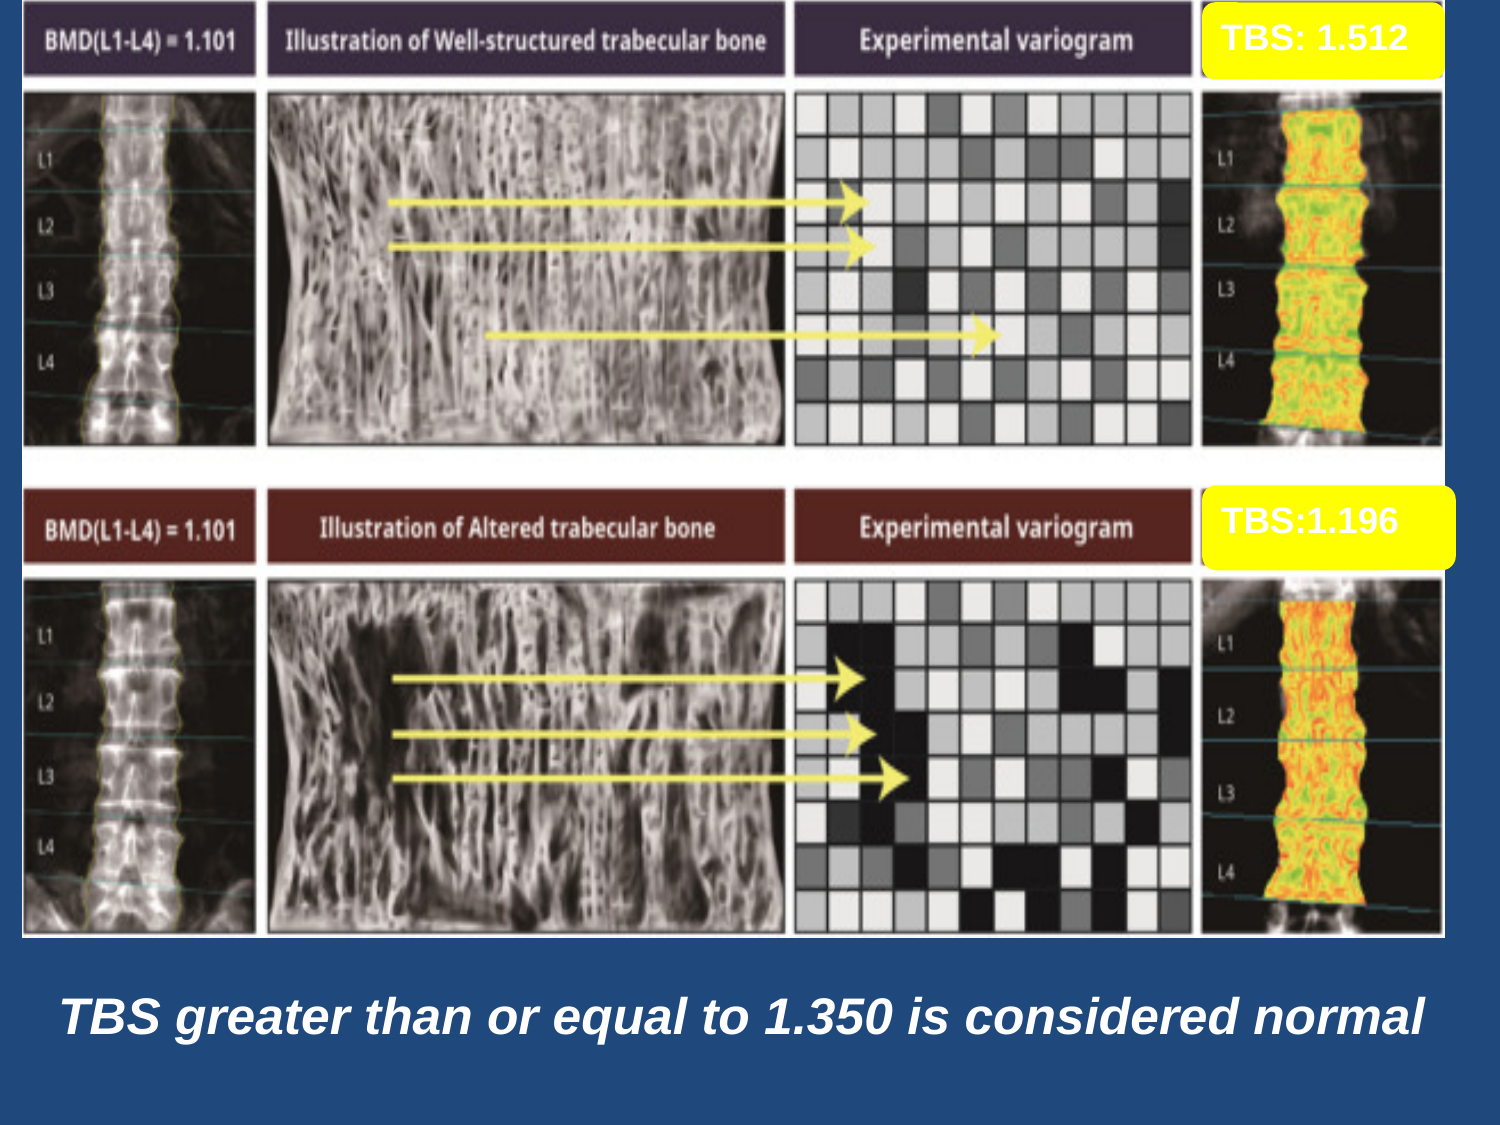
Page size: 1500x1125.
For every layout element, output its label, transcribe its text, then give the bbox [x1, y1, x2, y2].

text_box TBS greater than or equal to 1.350 is considered normal [43, 976, 1456, 1087]
picture [21, 0, 1446, 938]
text_box TBS:1.196 [1449, 487, 1456, 569]
